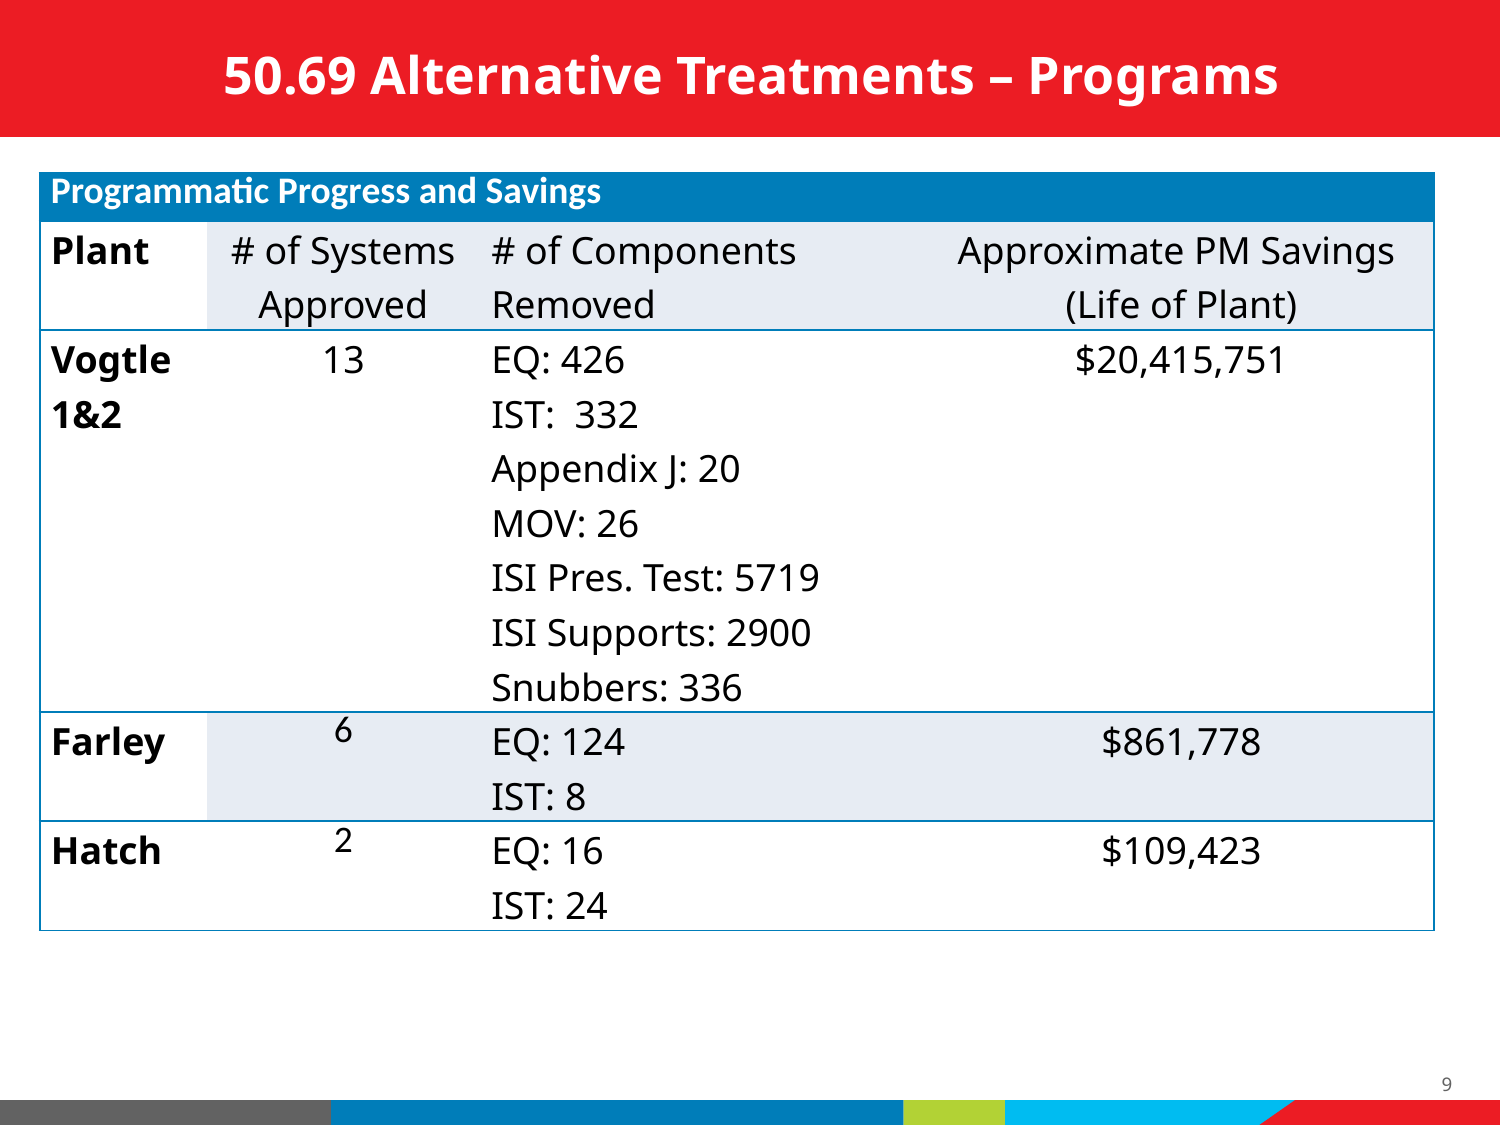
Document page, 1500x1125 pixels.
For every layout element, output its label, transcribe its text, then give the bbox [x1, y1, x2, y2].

table_cell # of Systems Approved [207, 222, 480, 329]
table_cell Plant [41, 222, 207, 329]
title 50.69 Alternative Treatments – Programs [39, 35, 1465, 113]
table_cell Approximate PM Savings (Life of Plant) [929, 222, 1433, 329]
table_cell 6 [207, 713, 480, 820]
table_cell $20,415,751 [929, 331, 1433, 711]
table_cell EQ: 426 IST: 332 Appendix J: 20 MOV: 26 ISI Pres. Test: 5719 ISI Supports: 2900 Snubbers: 336 [480, 331, 929, 711]
table_cell Hatch [41, 822, 207, 930]
table_cell EQ: 16 IST: 24 [480, 822, 929, 930]
table_header Programmatic Progress and Savings [41, 174, 1433, 220]
table_cell # of Components Removed [480, 222, 929, 329]
table_cell Vogtle 1&2 [41, 331, 207, 711]
table_cell EQ: 124 IST: 8 [480, 713, 929, 820]
slide_number 9 [1117, 1069, 1468, 1103]
table_cell $861,778​ [929, 713, 1433, 820]
table_cell $109,423​ [929, 822, 1433, 930]
table_cell 13 [207, 331, 480, 711]
table_cell Farley [41, 713, 207, 820]
table_cell 2 [207, 822, 480, 930]
